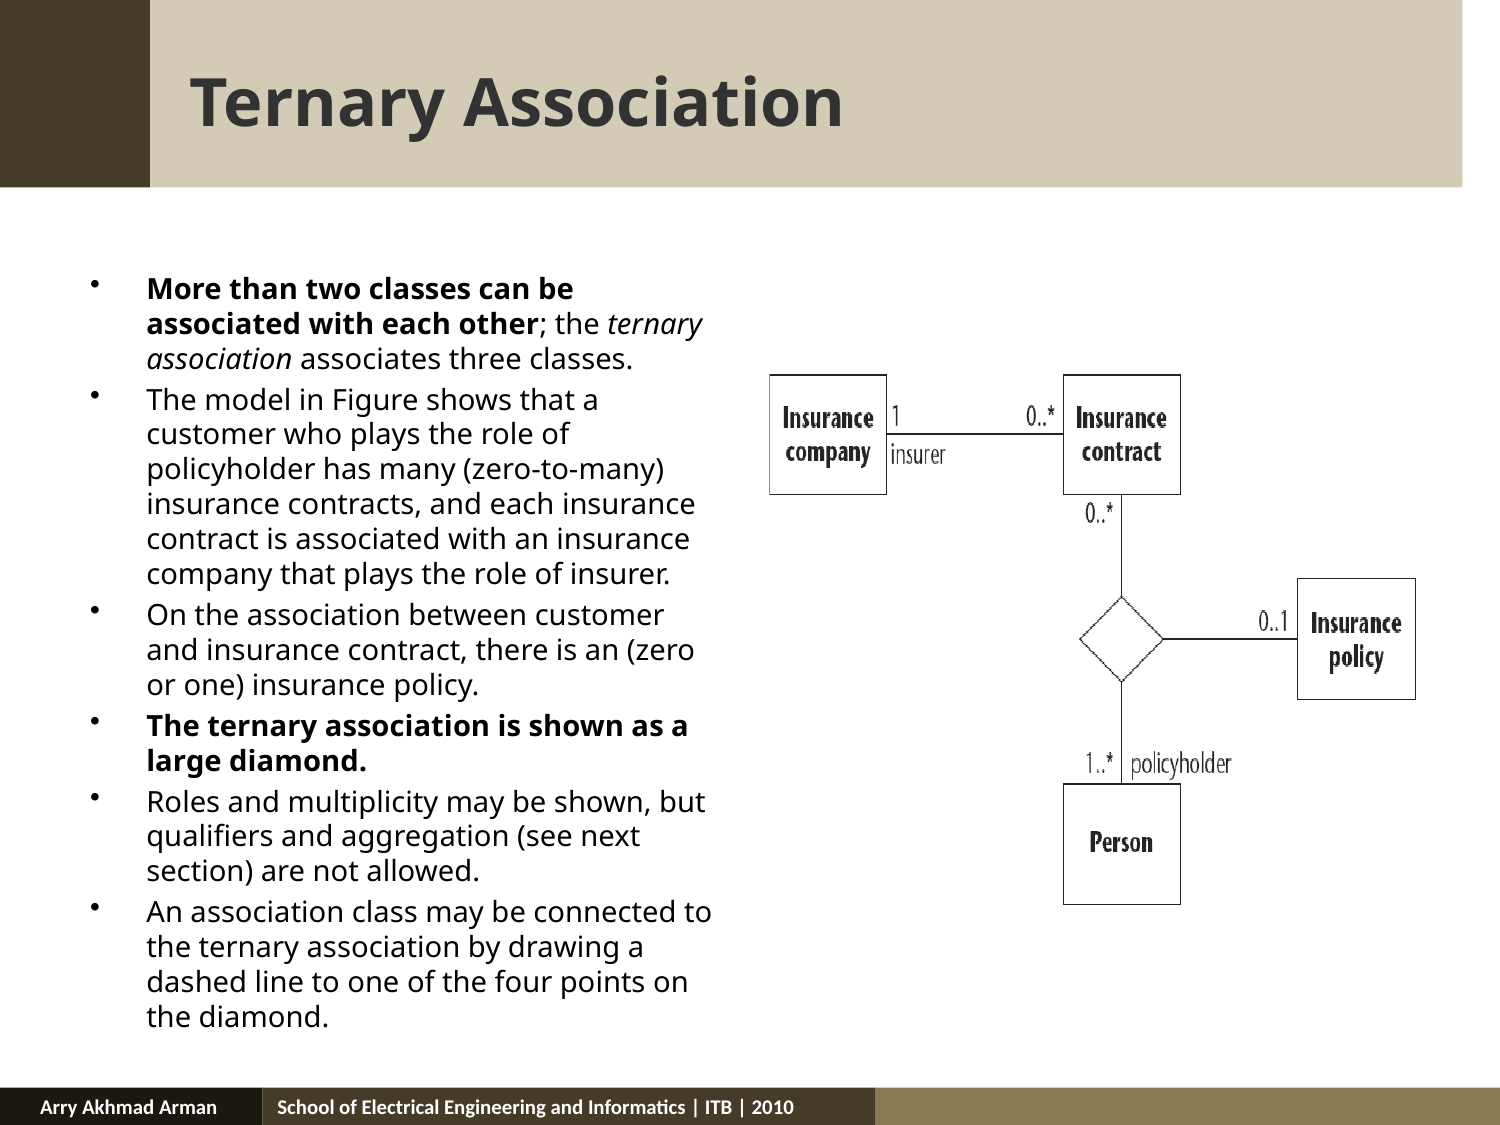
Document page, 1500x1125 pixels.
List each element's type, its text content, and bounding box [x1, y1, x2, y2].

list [762, 362, 1426, 913]
title Ternary Association [174, 24, 1426, 176]
list More than two classes can be associated with each other; the ternary association associates three classes. The model in Figure shows that a customer who plays the role of policyholder has many (zero-to-many) insurance contracts, and each insurance contract is associated with an insurance company that plays the role of insurer. On the association between customer and insurance contract, there is an (zero or one) insurance policy. The ternary association is shown as a large diamond. Roles and multiplicity may be shown, but qualifiers and aggregation (see next section) are not allowed. An association class may be connected to the ternary association by drawing a dashed line to one of the four points on the diamond. [74, 262, 738, 1006]
